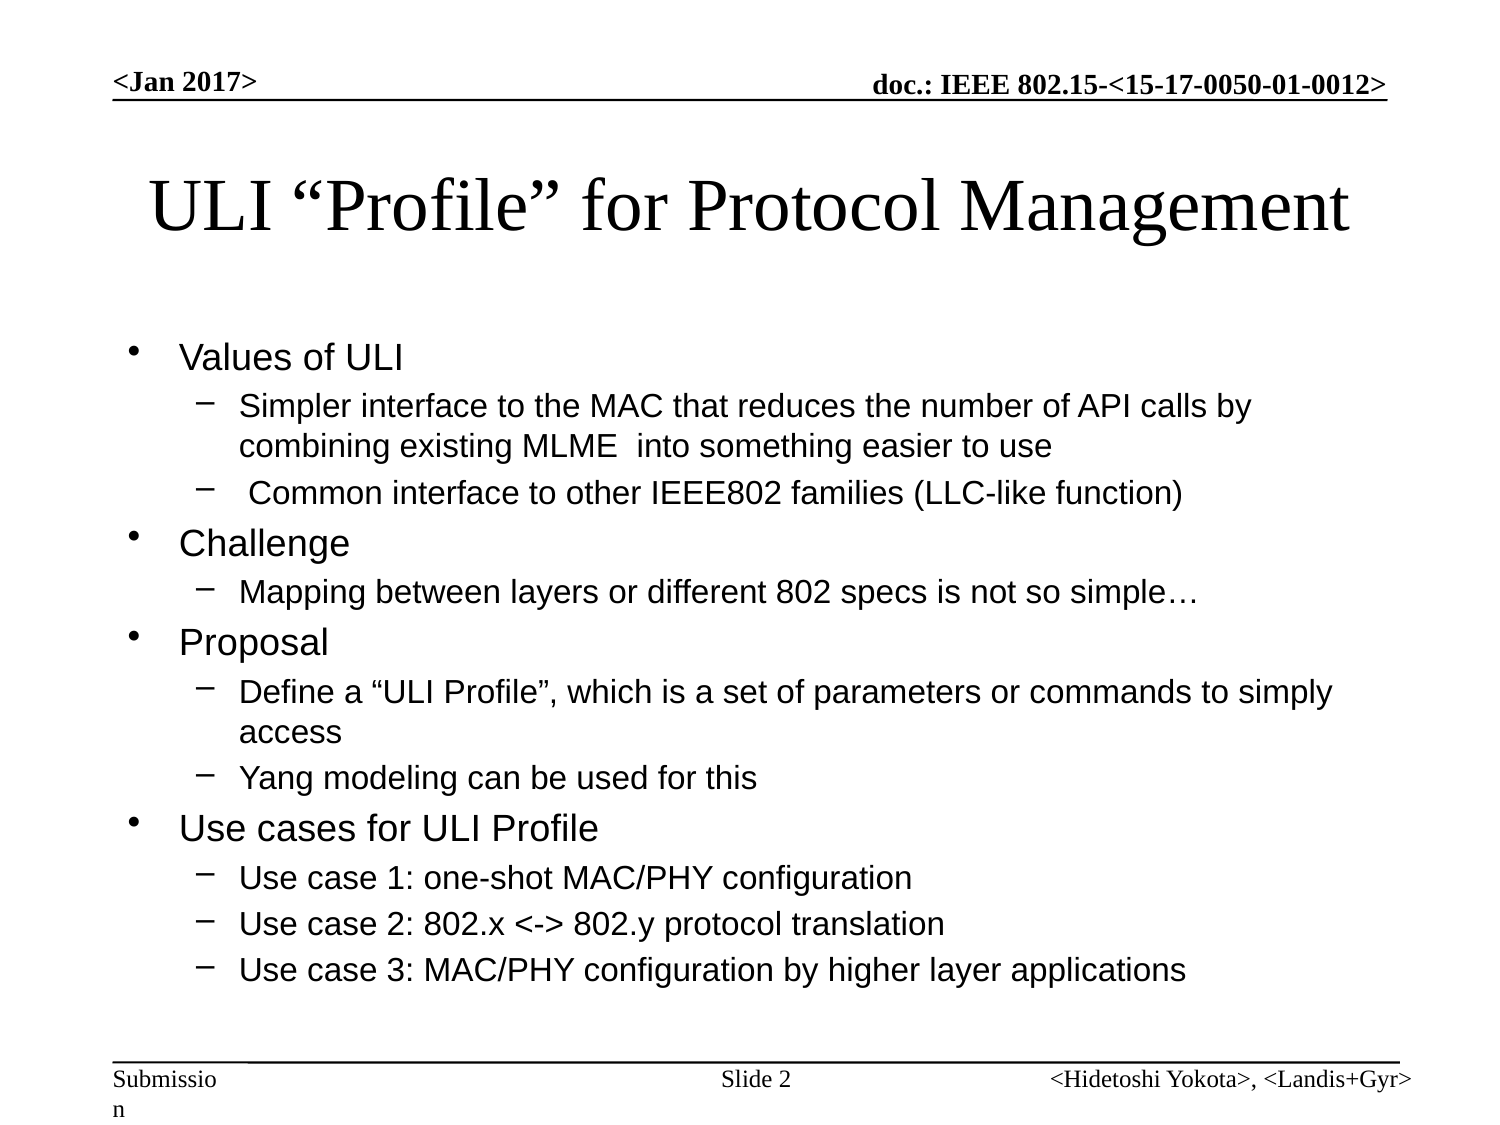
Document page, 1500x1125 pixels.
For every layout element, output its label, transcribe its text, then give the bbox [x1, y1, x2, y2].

title ULI “Profile” for Protocol Management [112, 112, 1388, 288]
footer <Hidetoshi Yokota>, <Landis+Gyr> [900, 1062, 1413, 1093]
slide_number Slide 2 [712, 1062, 800, 1093]
list Values of ULI Simpler interface to the MAC that reduces the number of API calls by combining existing MLME into something easier to use Common interface to other IEEE802 families (LLC-like function) Challenge Mapping between layers or different 802 specs is not so simple… Proposal Define a “ULI Profile”, which is a set of parameters or commands to simply access Yang modeling can be used for this Use cases for ULI Profile Use case 1: one-shot MAC/PHY configuration Use case 2: 802.x <-> 802.y protocol translation Use case 3: MAC/PHY configuration by higher layer applications [112, 324, 1388, 1000]
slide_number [112, 62, 375, 98]
